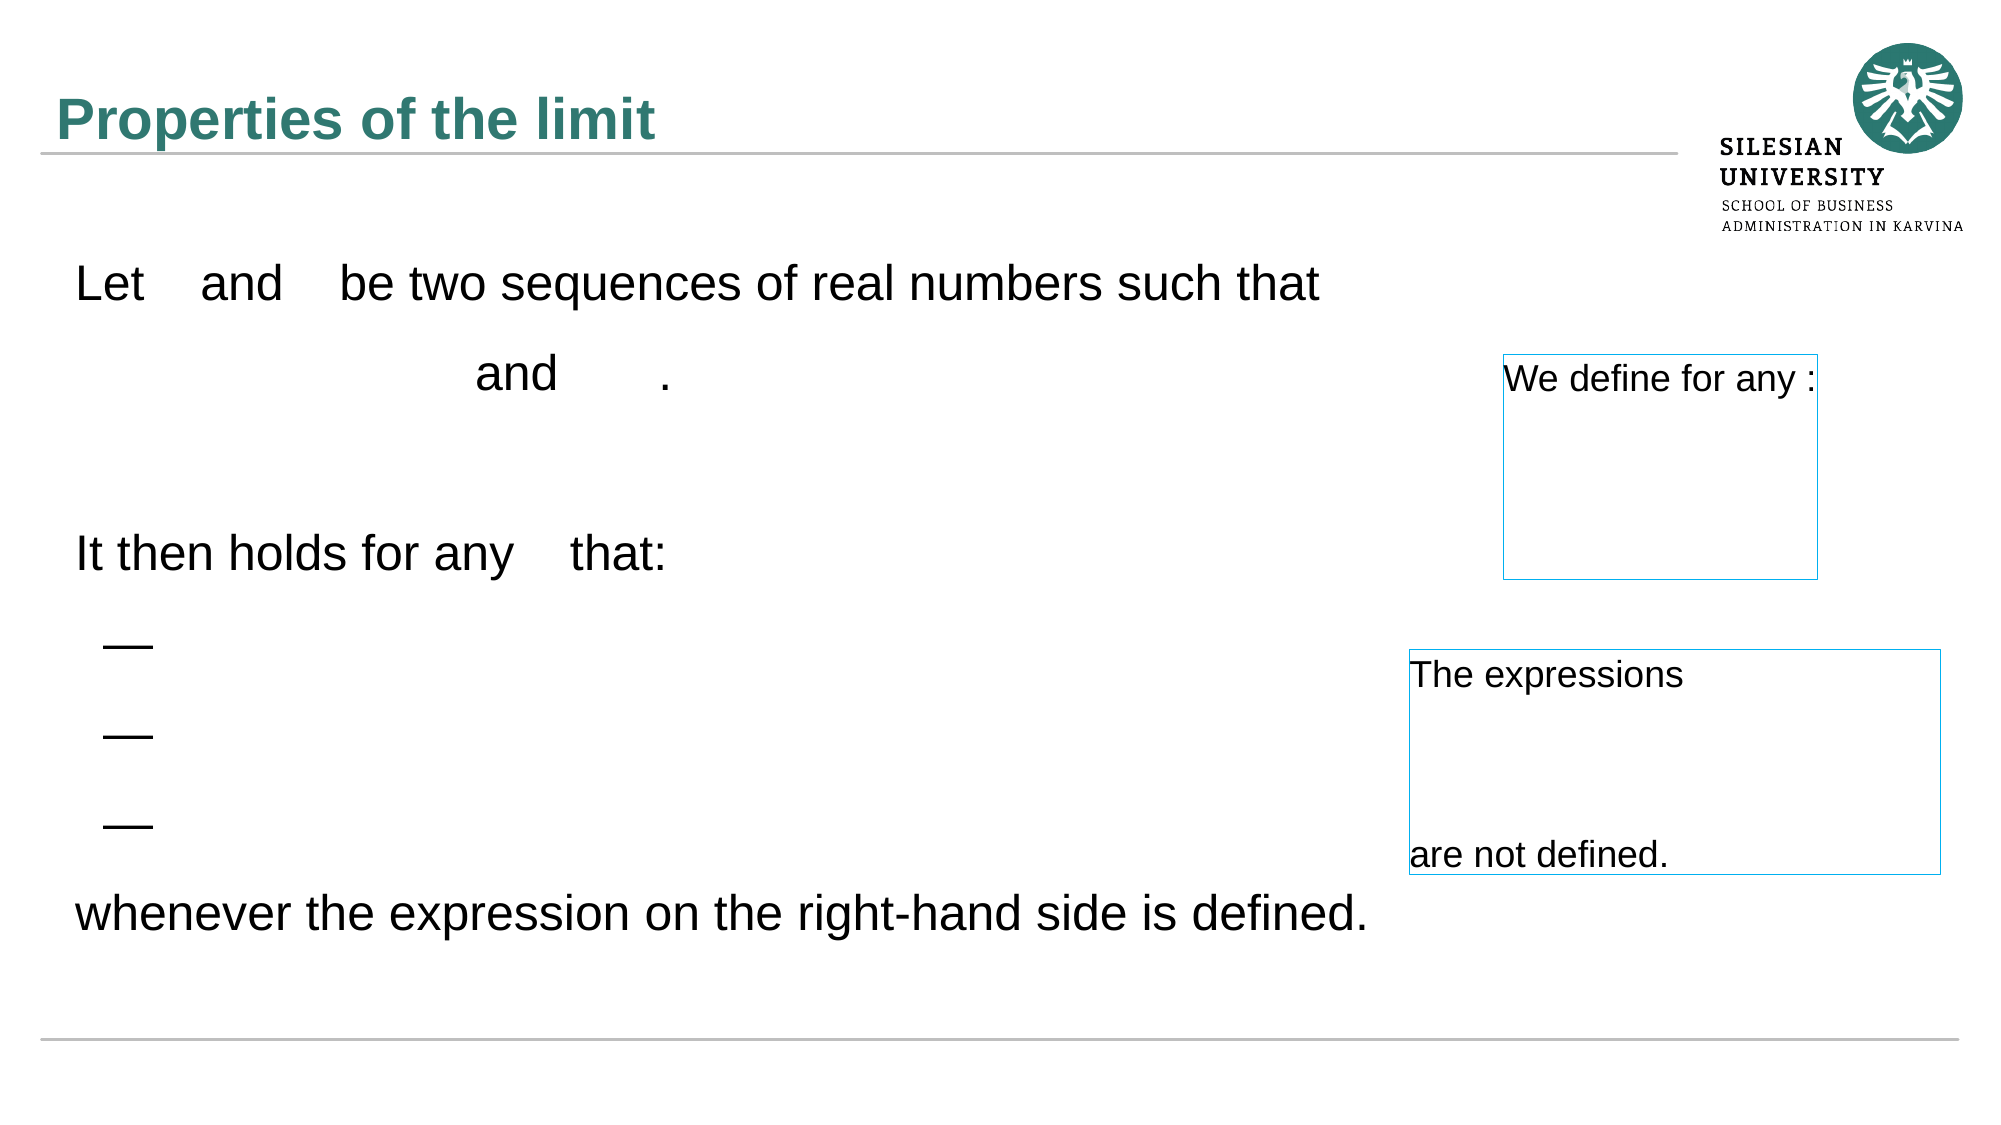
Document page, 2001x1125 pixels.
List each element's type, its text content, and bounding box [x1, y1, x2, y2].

picture [1720, 43, 1963, 231]
title Properties of the limit [41, 73, 1636, 150]
